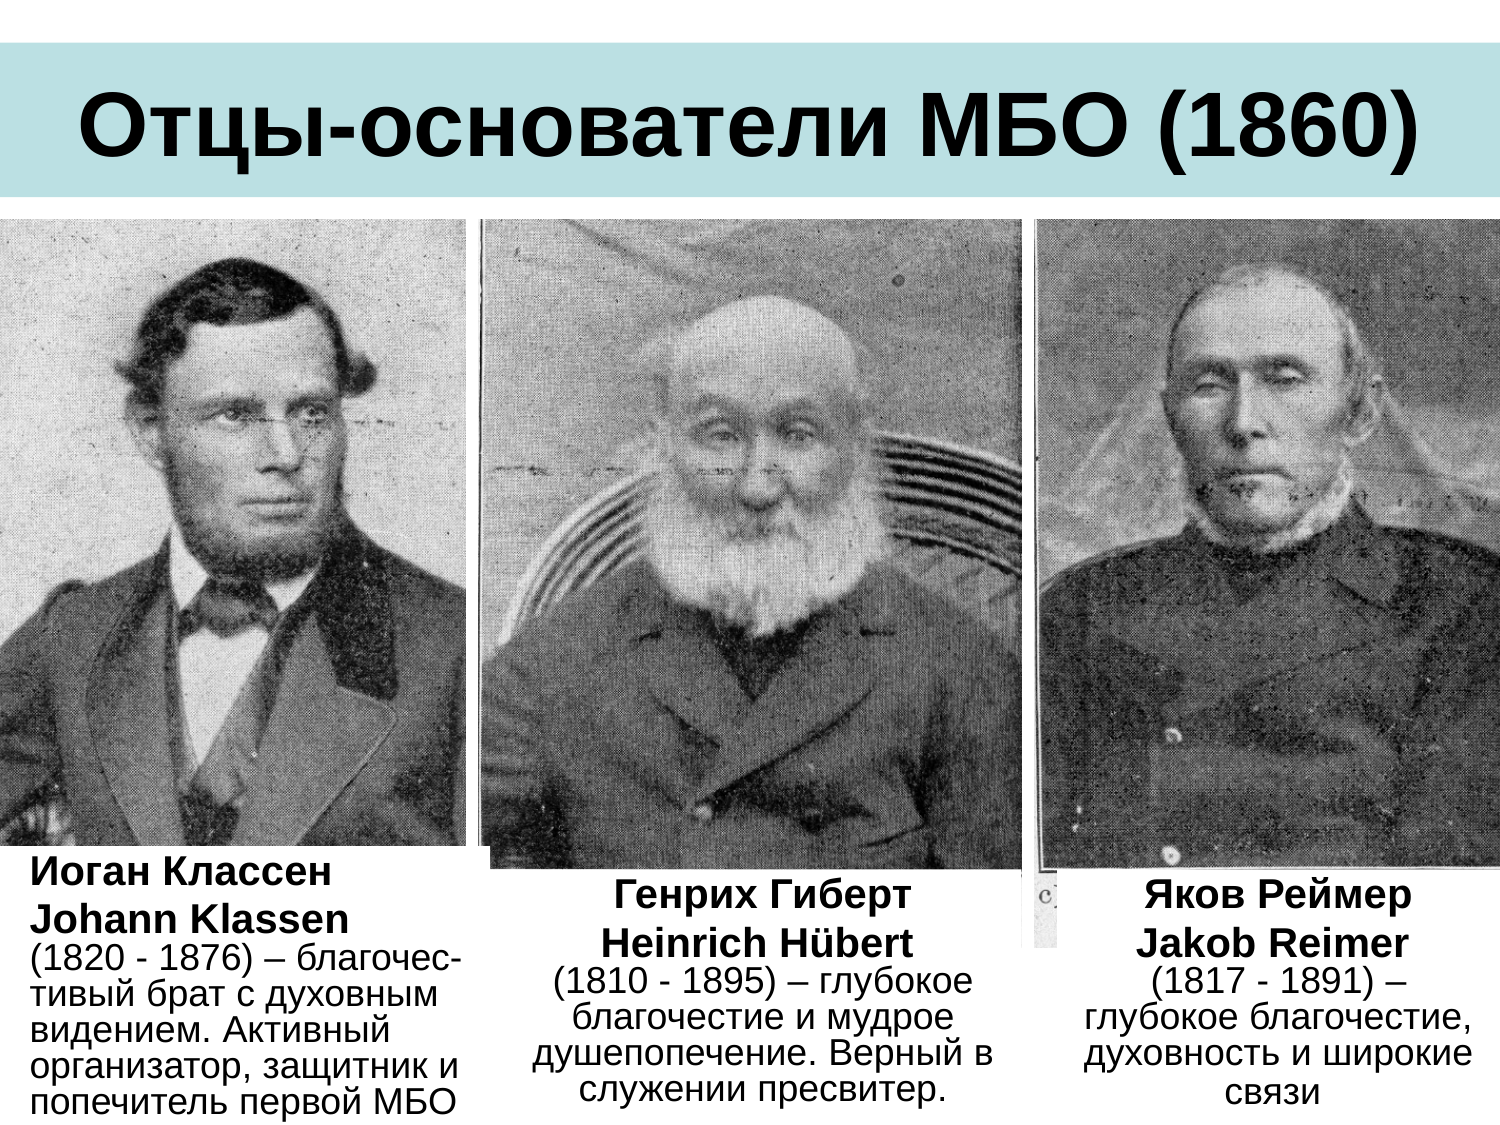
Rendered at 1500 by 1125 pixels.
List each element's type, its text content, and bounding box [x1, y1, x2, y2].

text_box Яков Реймер Jakob Reimer (1817 - 1891) – глубокое благочестие, духовность и широкие связи [1057, 956, 1500, 1125]
picture [477, 219, 1022, 949]
picture [1034, 219, 1500, 949]
text_box Генрих Гиберт Heinrich Hübert (1810 - 1895) – глубокое благочестие и мудрое душепопечение. Верный в служении пресвитер. [490, 955, 1022, 1125]
title Отцы-основатели МБО (1860) [0, 42, 1500, 198]
list Иоган Классен Johann Klassen (1820 - 1876) – благочес-тивый брат с духовным видением. Активный организатор, защитник и попечитель первой МБО [0, 947, 490, 1125]
picture [0, 219, 466, 949]
